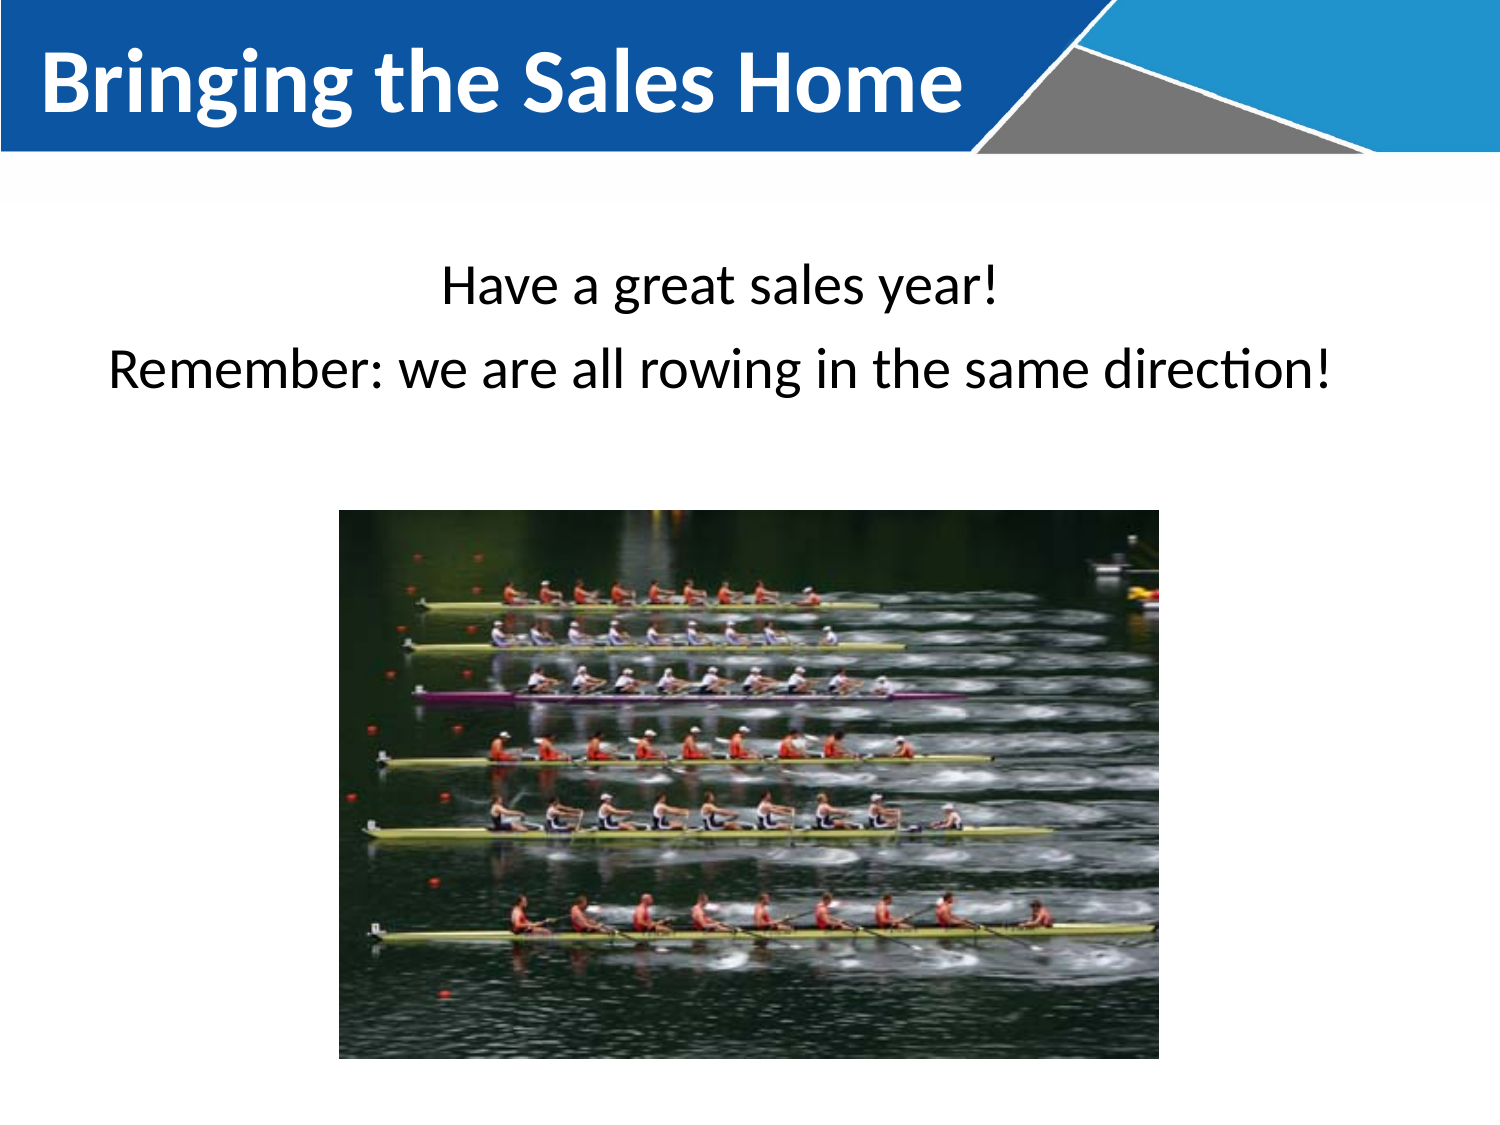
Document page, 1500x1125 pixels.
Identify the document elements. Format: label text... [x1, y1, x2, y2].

picture [1, 0, 1500, 205]
picture [339, 510, 1159, 1059]
text_box Have a great sales year! Remember: we are all rowing in the same direction! [52, 246, 1390, 469]
